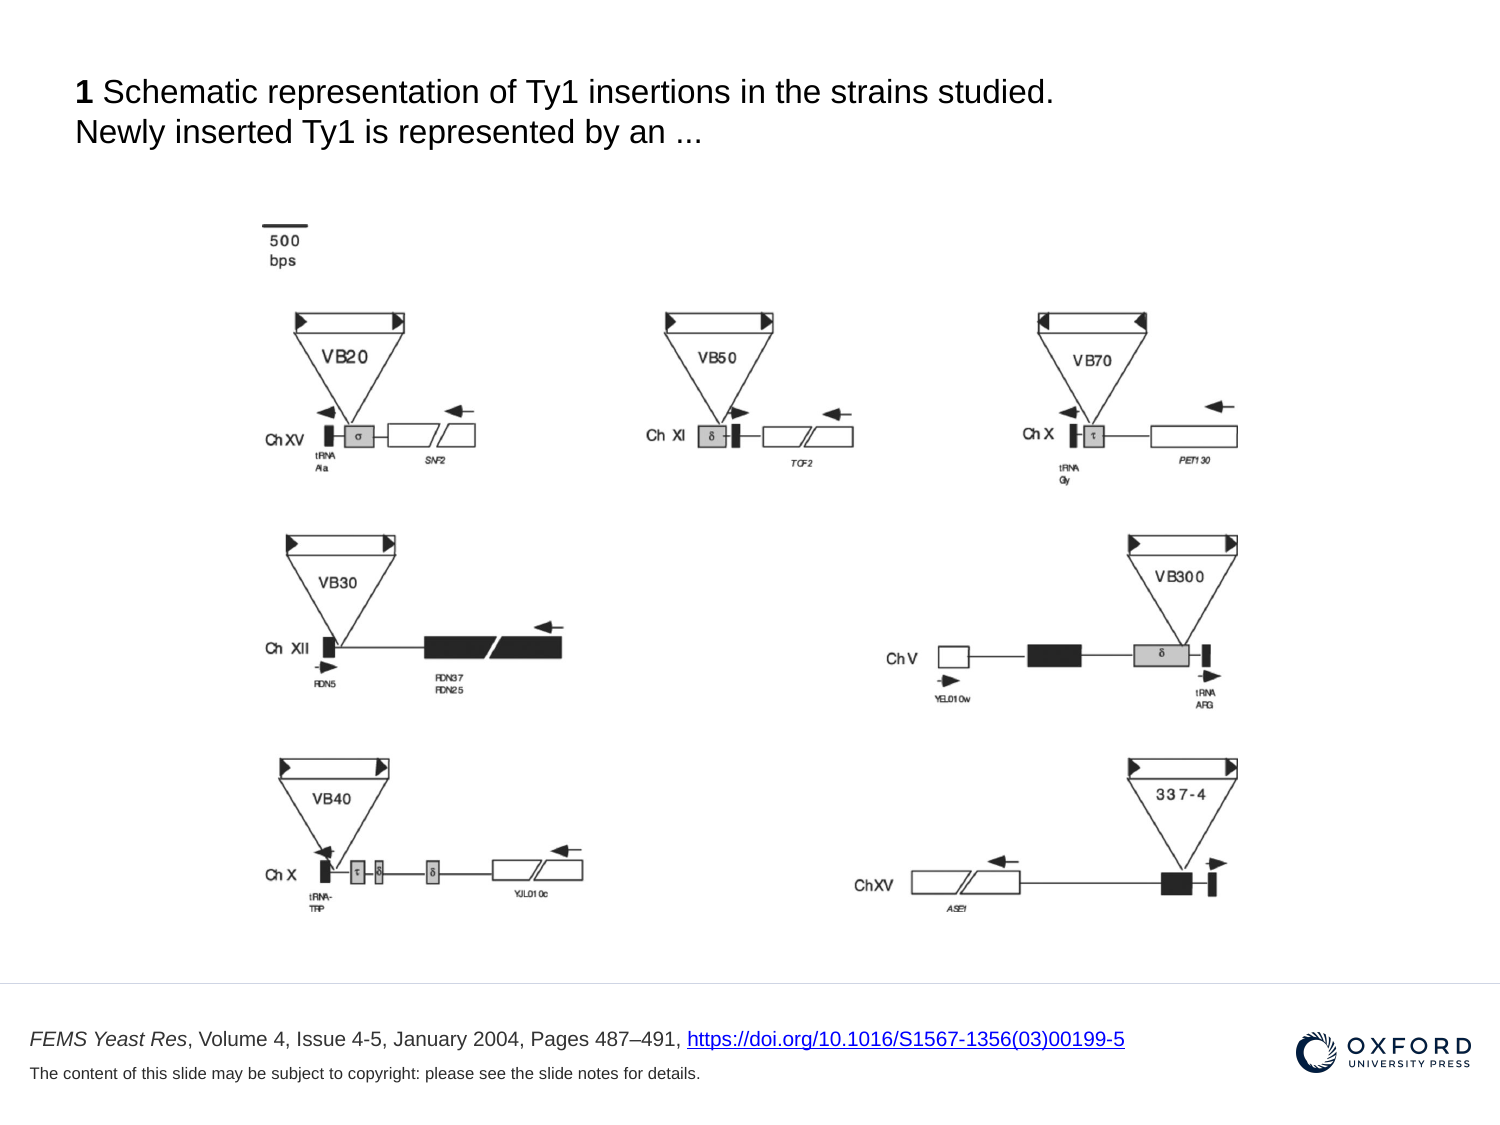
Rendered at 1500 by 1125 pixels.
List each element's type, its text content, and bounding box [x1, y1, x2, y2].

picture [1296, 1032, 1471, 1073]
footer FEMS Yeast Res, Volume 4, Issue 4-5, January 2004, Pages 487–491, https://doi.org/10.1016/S1567-1356(03)00199-5 The content of this slide may be subject to copyright: please see the slide notes for details. [0, 983, 1260, 1125]
picture [262, 224, 1238, 912]
title 1 Schematic representation of Ty1 insertions in the strains studied. Newly inserted Ty1 is represented by an ... [75, 69, 1078, 171]
